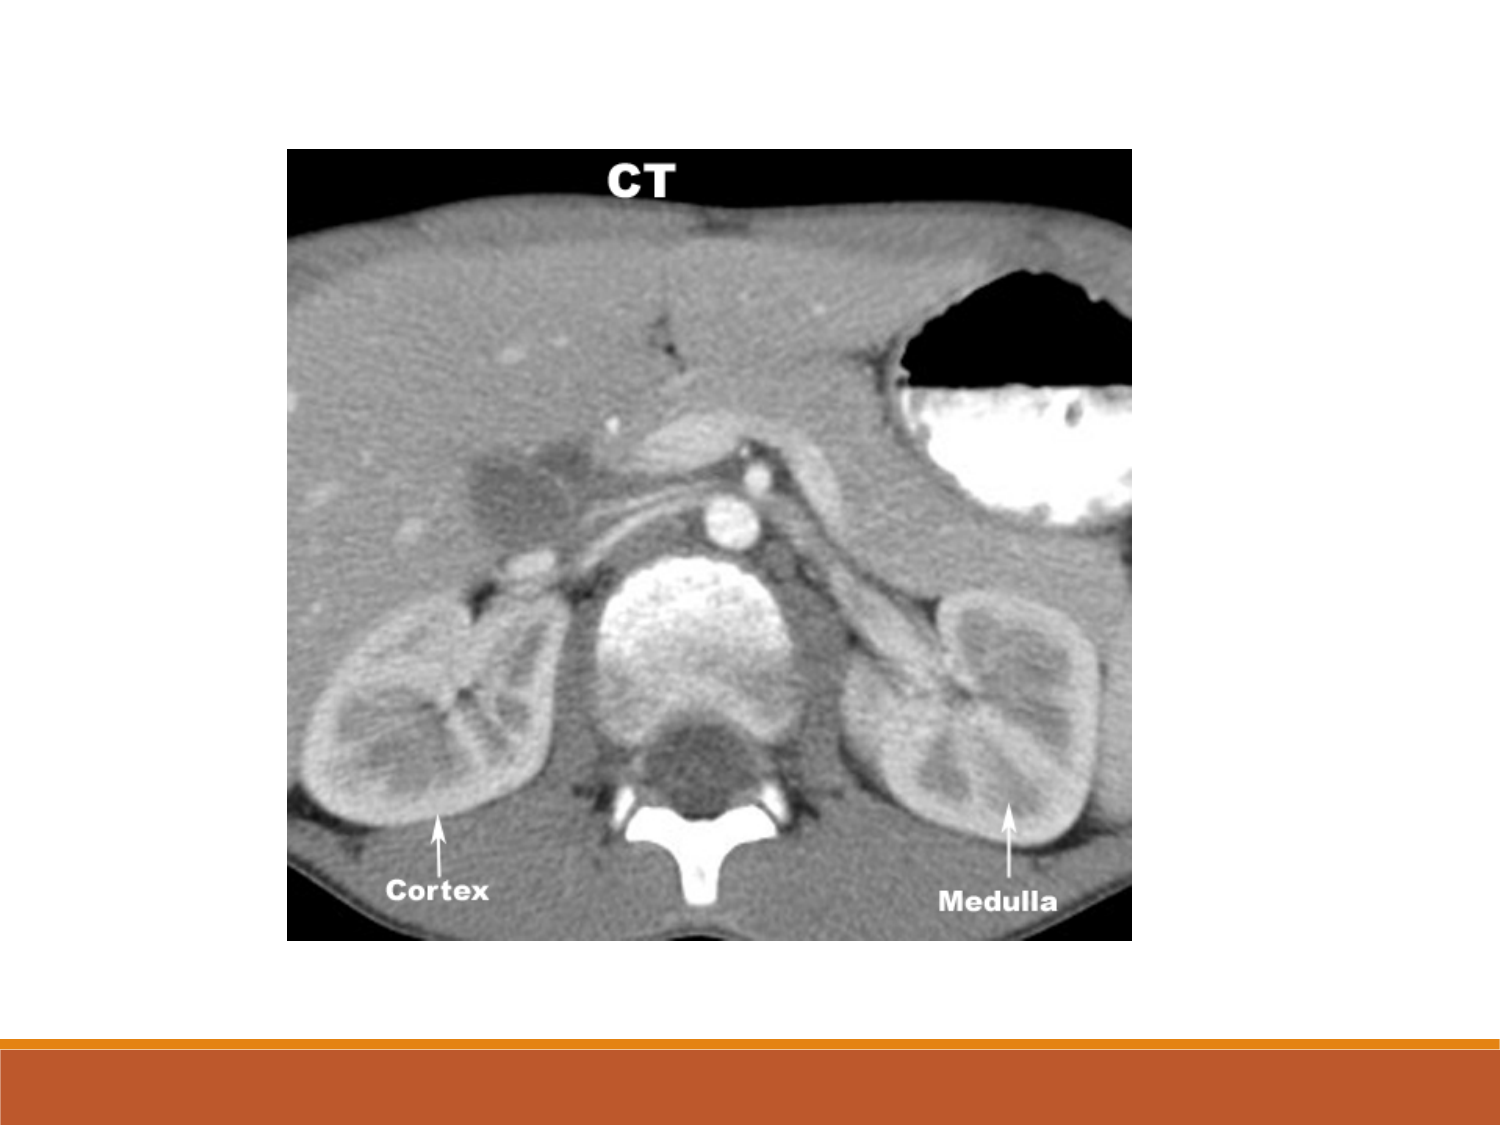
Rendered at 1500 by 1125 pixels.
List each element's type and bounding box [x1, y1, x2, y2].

picture [286, 149, 1132, 942]
